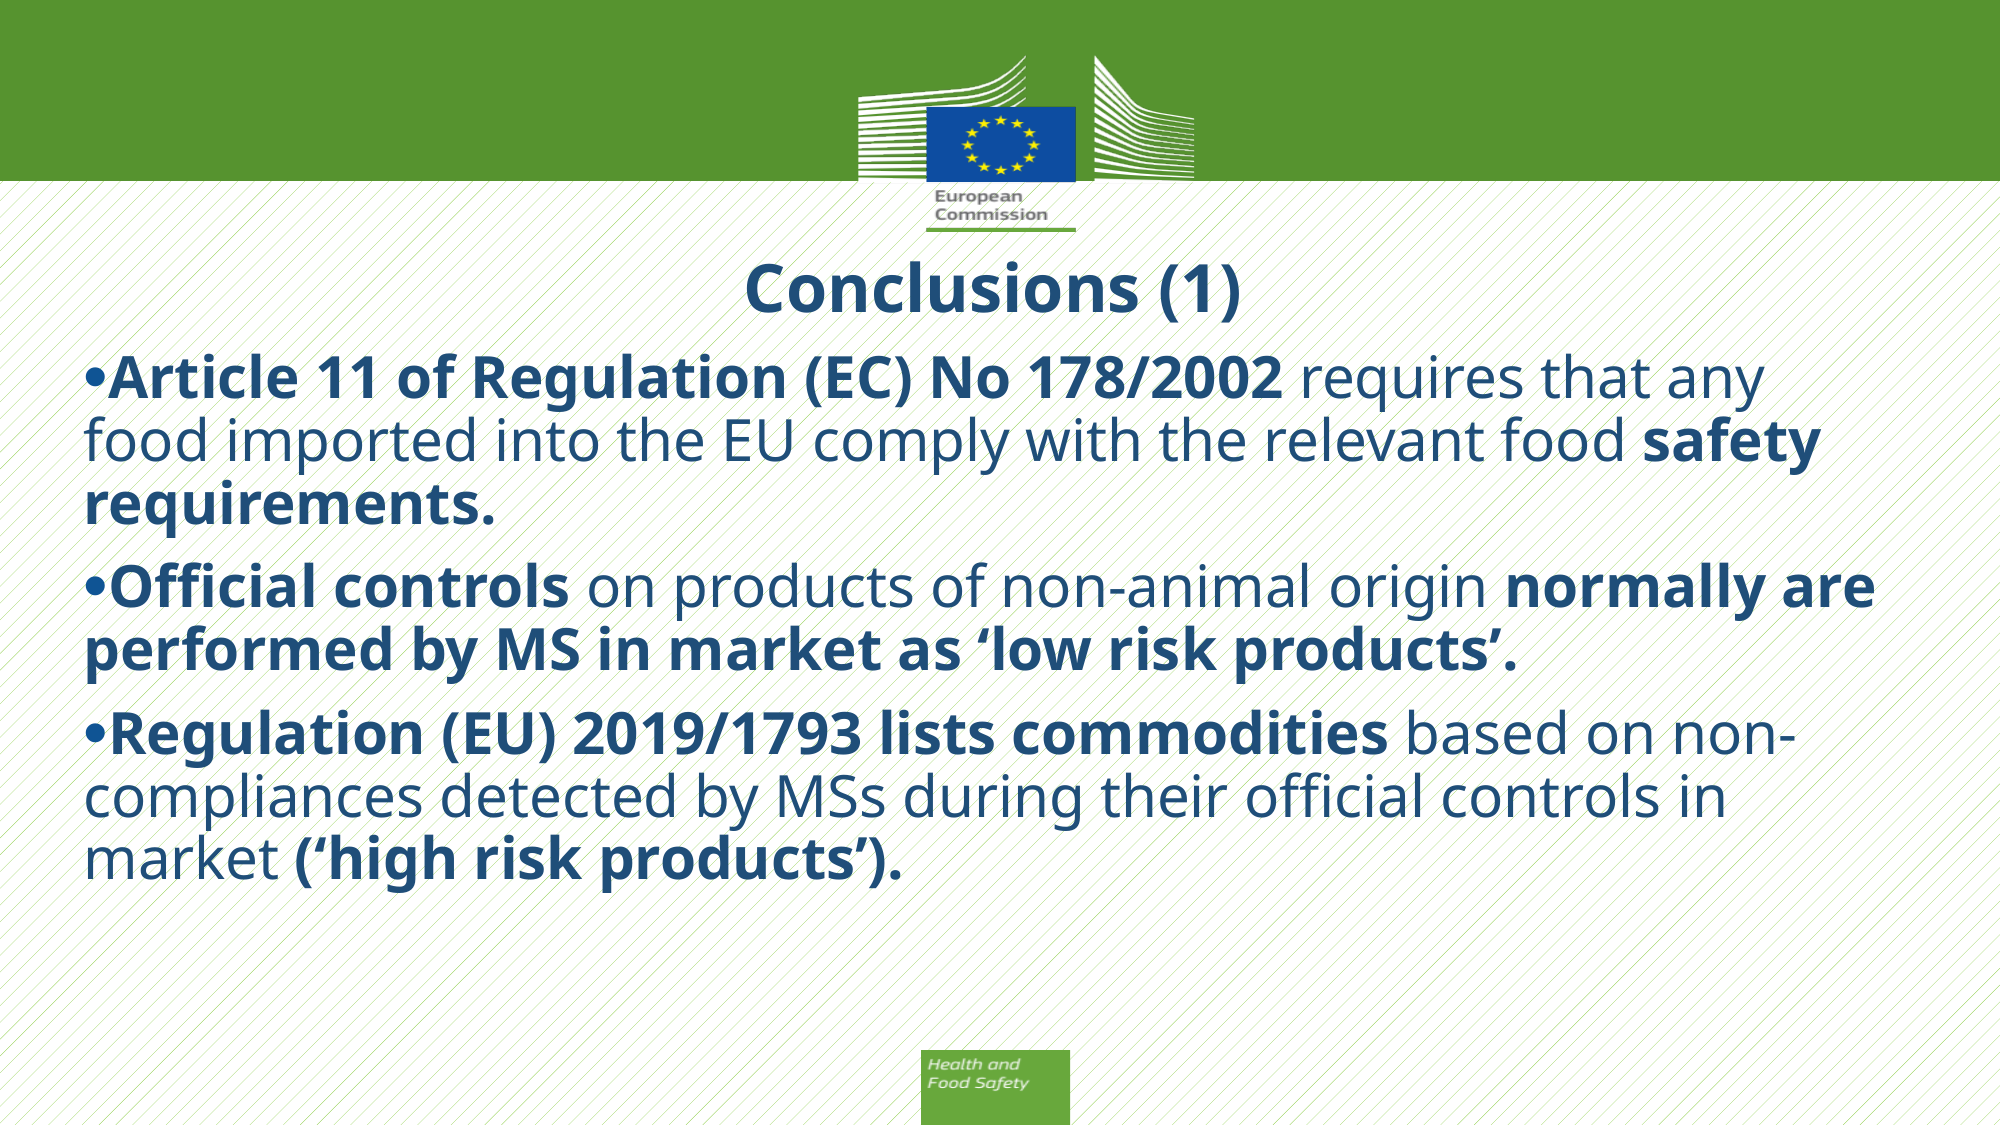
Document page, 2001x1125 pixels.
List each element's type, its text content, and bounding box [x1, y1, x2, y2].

title Conclusions (1) [93, 240, 1894, 341]
list Article 11 of Regulation (EC) No 178/2002 requires that any food imported into the EU comply with the relevant food safety requirements. Official controls on products of non-animal origin normally are performed by MS in market as ‘low risk products’. Regulation (EU) 2019/1793 lists commodities based on non-compliances detected by MSs during their official controls in market (‘high risk products’). [68, 340, 1893, 1046]
